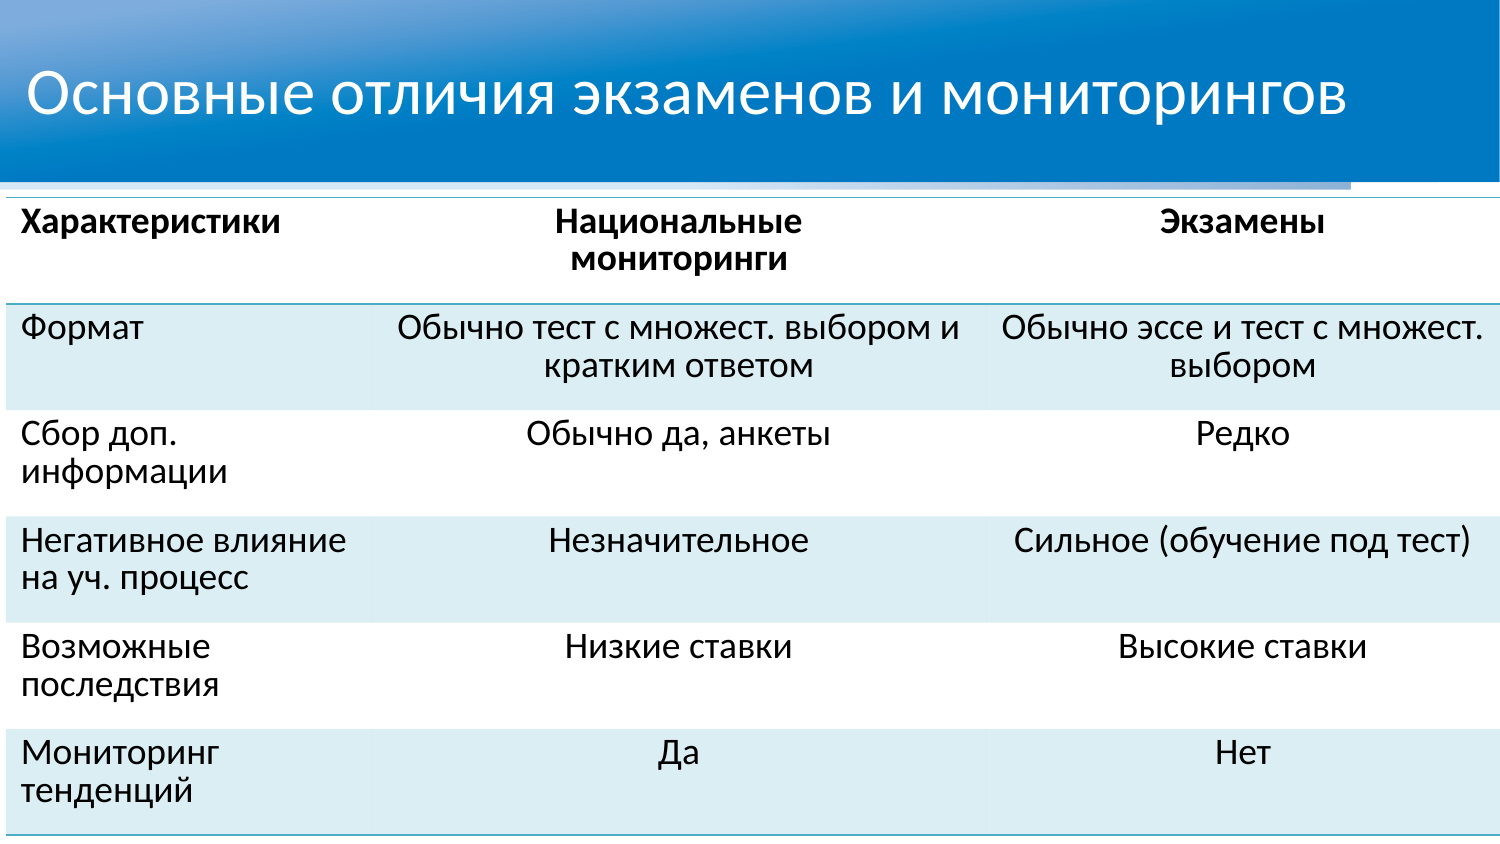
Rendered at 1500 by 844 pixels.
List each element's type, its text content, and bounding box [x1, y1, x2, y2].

table_cell Возможные последствия [6, 623, 372, 729]
table_cell Сильное (обучение под тест) [986, 516, 1500, 623]
table_cell Обычно да, анкеты [372, 410, 986, 516]
table_cell Обычно тест с множест. выбором и кратким ответом [372, 305, 986, 410]
table_cell Да [372, 729, 986, 834]
table_cell Низкие ставки [372, 623, 986, 729]
table_header Национальные мониторинги [372, 198, 986, 303]
table_cell Незначительное [372, 516, 986, 623]
table_cell Редко [986, 410, 1500, 516]
table_header Характеристики [6, 198, 372, 303]
table_cell Формат [6, 305, 372, 410]
table_cell Высокие ставки [986, 623, 1500, 729]
picture [0, 0, 1500, 191]
table_cell Нет [986, 729, 1500, 834]
table_cell Негативное влияние на уч. процесс [6, 516, 372, 623]
table_header Экзамены [986, 198, 1500, 303]
table_cell Сбор доп. информации [6, 410, 372, 516]
table_cell Обычно эссе и тест с множест. выбором [986, 305, 1500, 410]
table_cell Мониторинг тенденций [6, 729, 372, 834]
